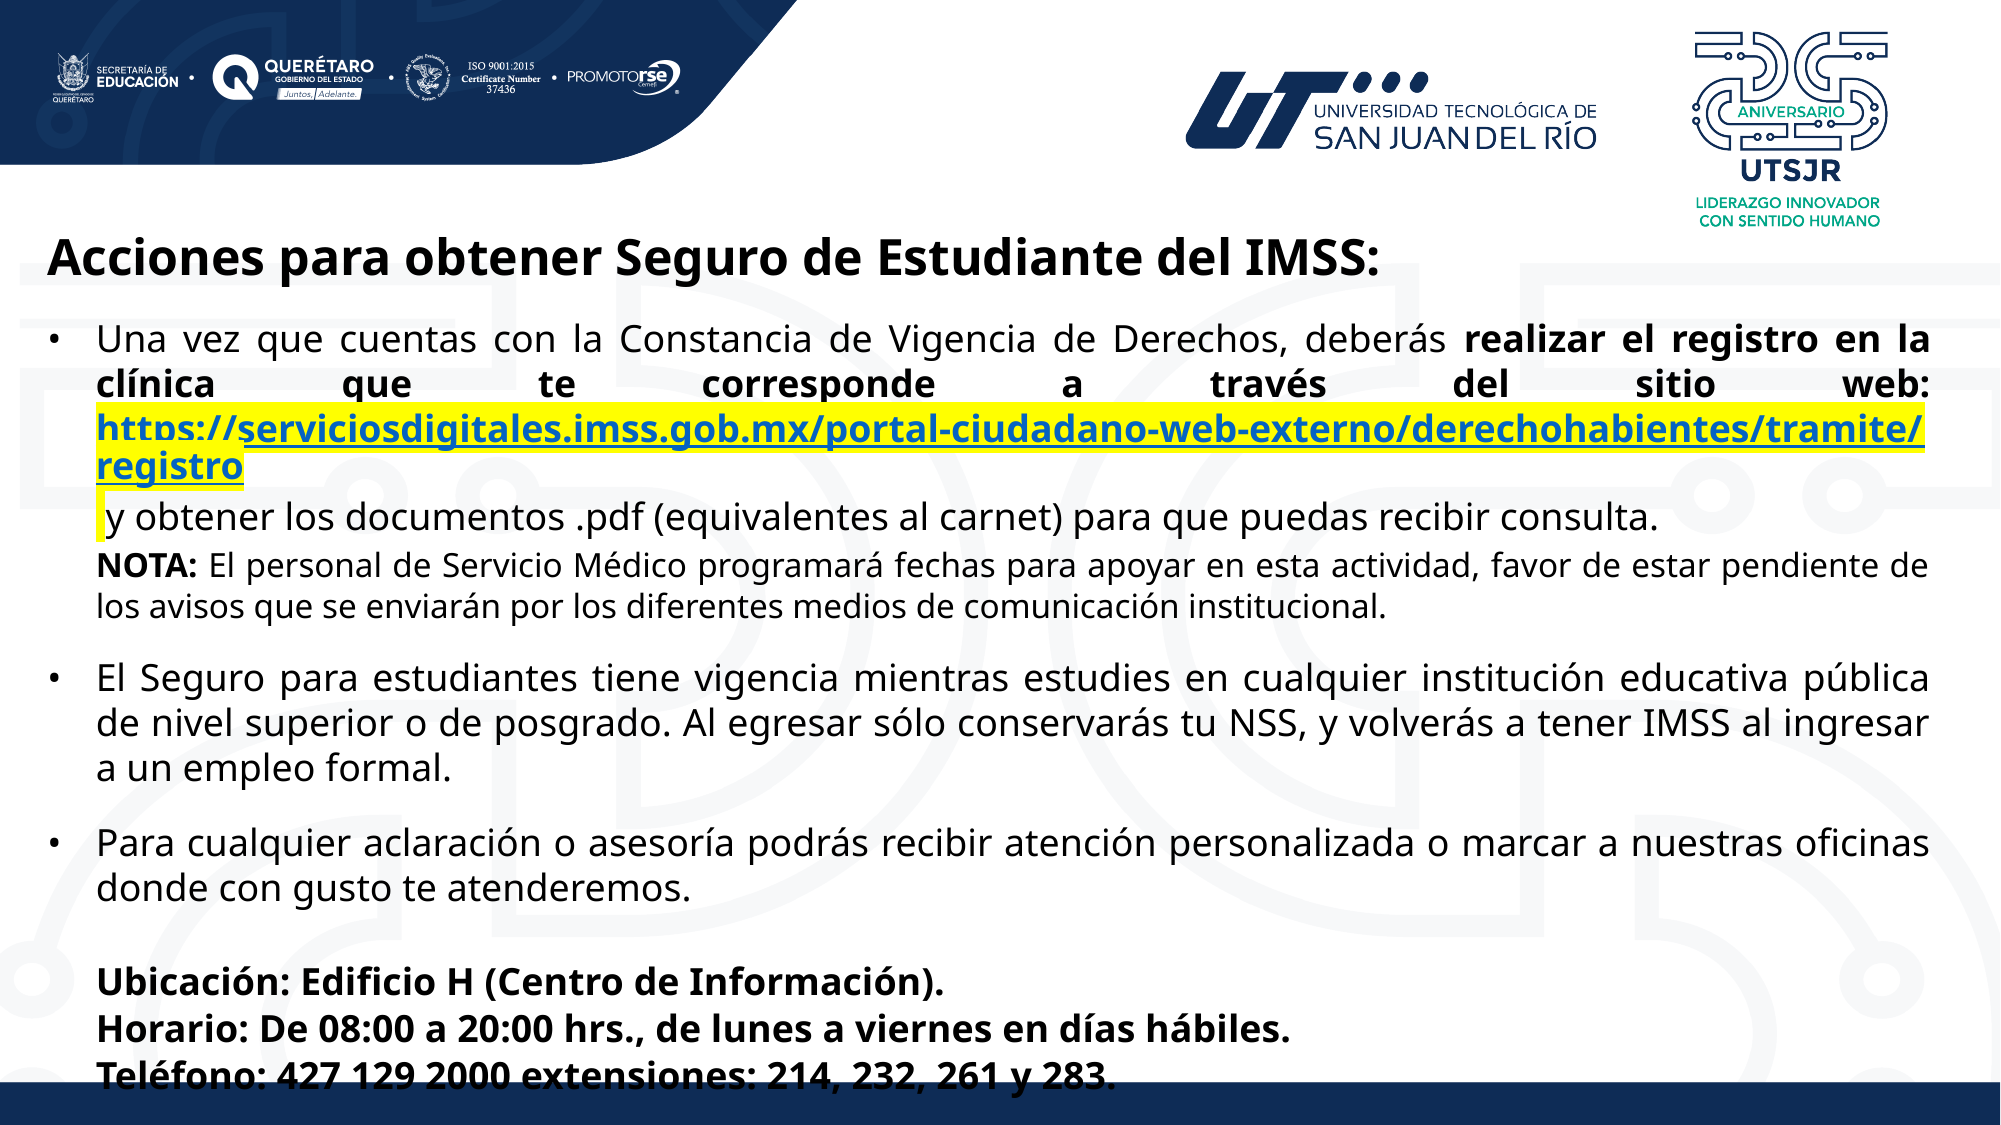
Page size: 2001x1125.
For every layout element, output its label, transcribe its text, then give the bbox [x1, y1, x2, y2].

picture [0, 0, 2001, 1125]
text_box Acciones para obtener Seguro de Estudiante del IMSS: • Una vez que cuentas con la Constancia de Vigencia de Derechos, deberás realizar el registro en la clínica que te corresponde a través del sitio web: https://serviciosdigitales.imss.gob.mx/portal-ciudadano-web-externo/derechohabientes/tramite/registro y obtener los documentos .pdf (equivalentes al carnet) para que puedas recibir consulta. NOTA: El personal de Servicio Médico programará fechas para apoyar en esta actividad, favor de estar pendiente de los avisos que se enviarán por los diferentes medios de comunicación institucional. • El Seguro para estudiantes tiene vigencia mientras estudies en cualquier institución educativa pública de nivel superior o de posgrado. Al egresar sólo conservarás tu NSS, y volverás a tener IMSS al ingresar a un empleo formal. • Para cualquier aclaración o asesoría podrás recibir atención personalizada o marcar a nuestras oficinas donde con gusto te atenderemos. Ubicación: Edificio H (Centro de Información). Horario: De 08:00 a 20:00 hrs., de lunes a viernes en días hábiles. Teléfono: 427 129 2000 extensiones: 214, 232, 261 y 283. [30, 218, 1948, 1067]
